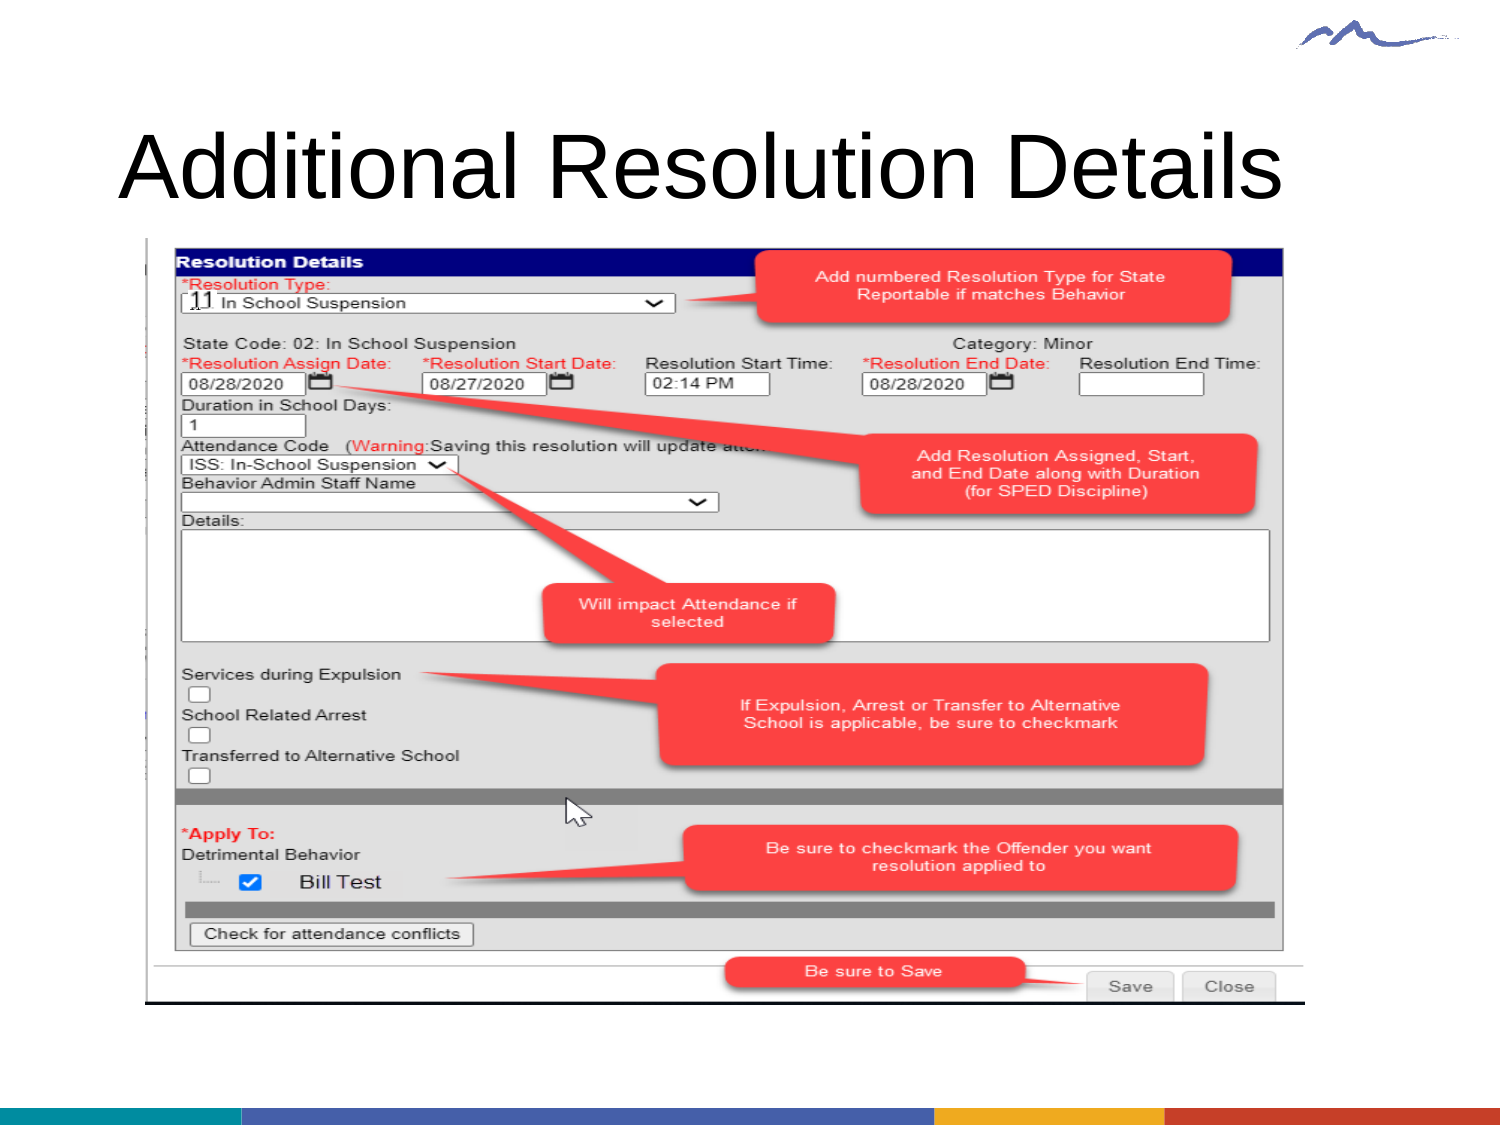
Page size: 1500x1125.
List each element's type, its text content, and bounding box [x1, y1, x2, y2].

picture [188, 290, 217, 311]
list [145, 238, 1305, 1005]
picture [1296, 20, 1459, 49]
title Additional Resolution Details [103, 59, 1397, 278]
